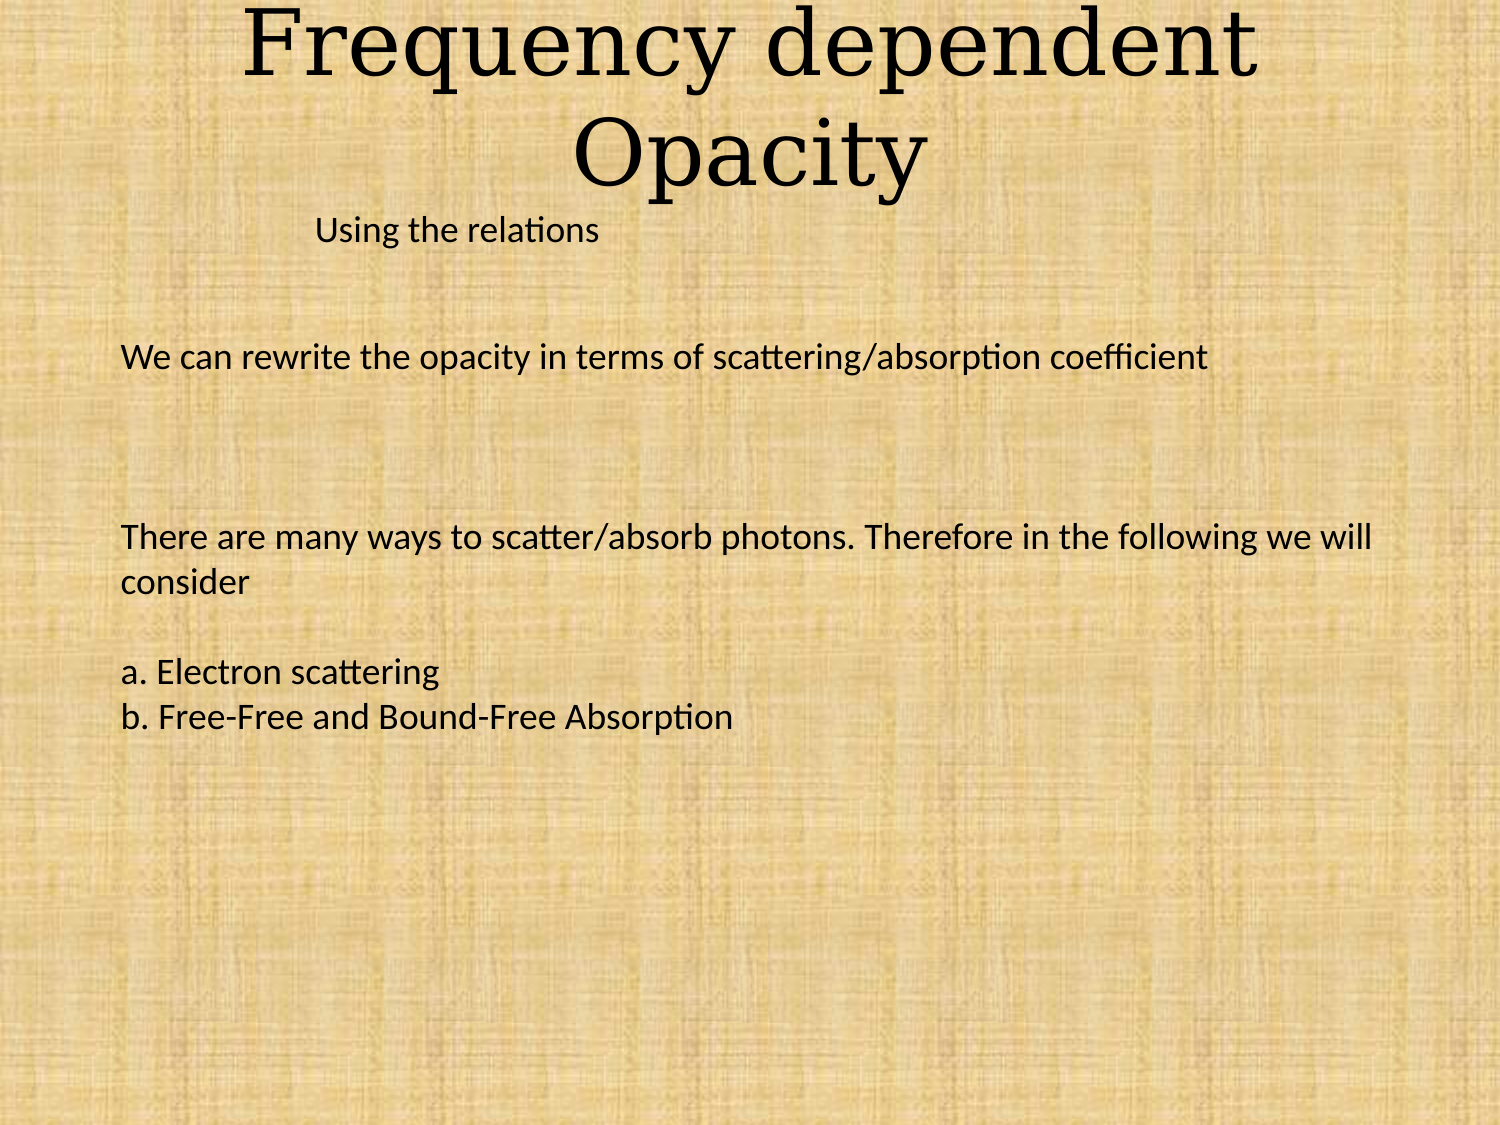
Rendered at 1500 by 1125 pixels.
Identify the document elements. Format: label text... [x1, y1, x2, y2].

title Frequency dependent Opacity [75, 0, 1425, 188]
picture [0, 0, 1500, 1125]
